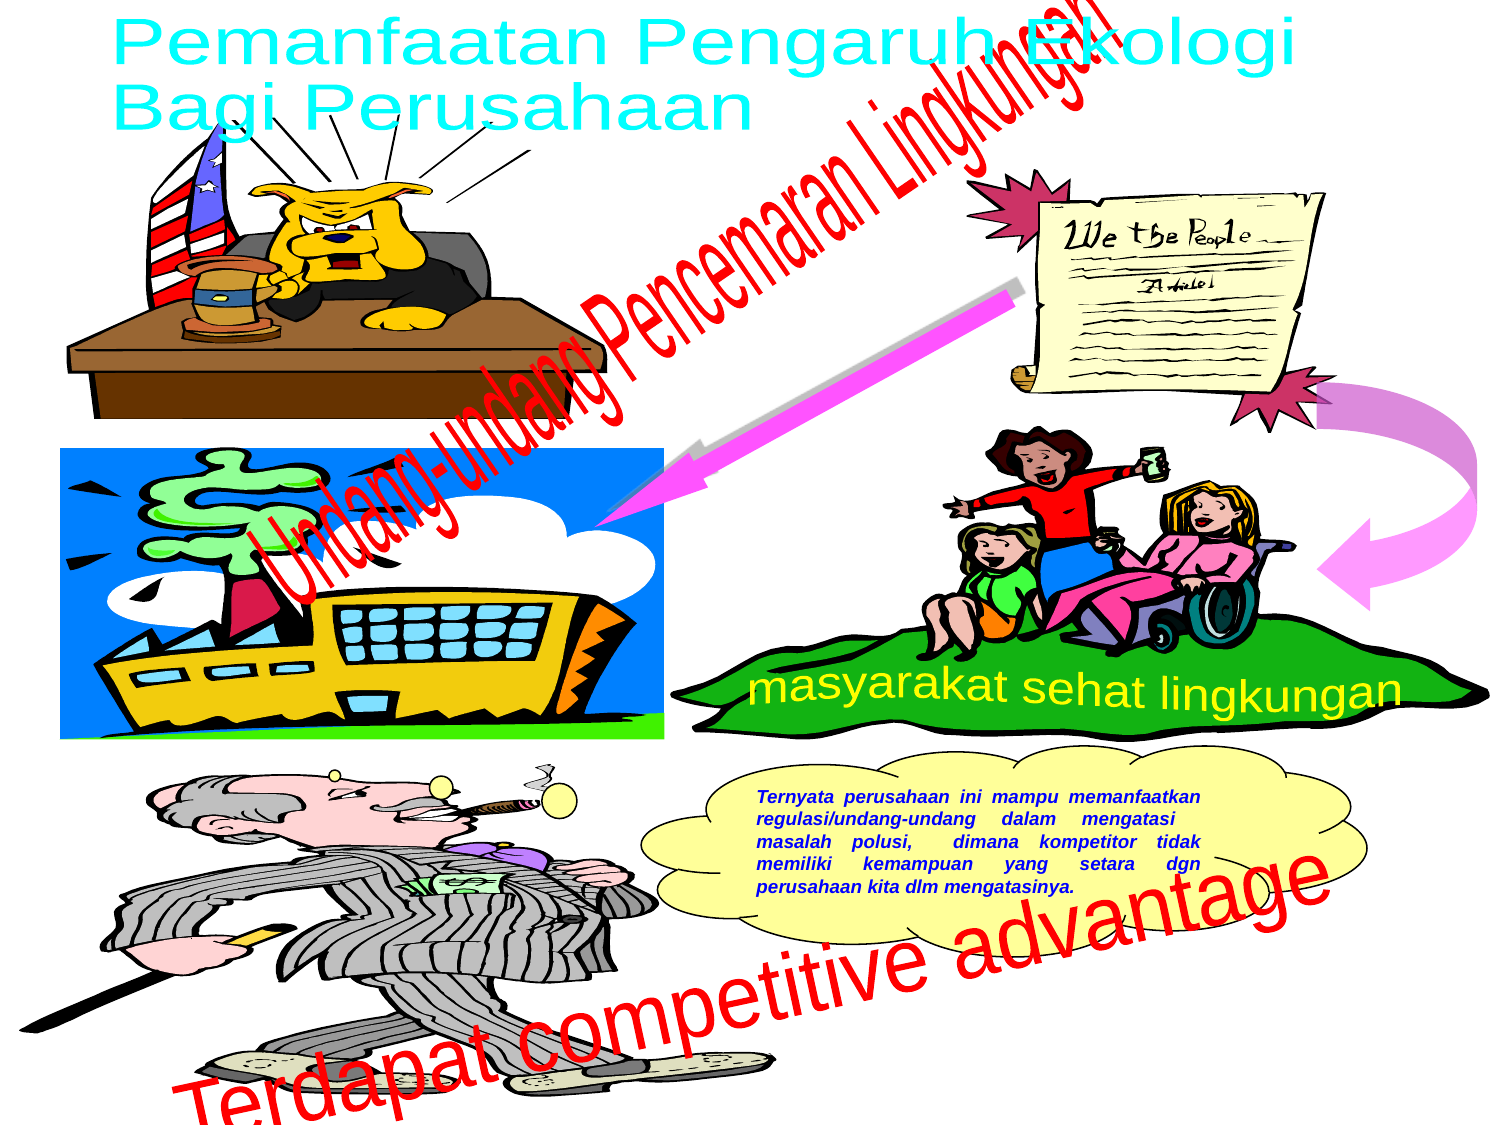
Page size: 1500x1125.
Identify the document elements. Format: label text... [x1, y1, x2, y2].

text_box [666, 424, 1492, 749]
picture [966, 165, 1342, 424]
picture [66, 109, 617, 419]
picture [58, 440, 666, 741]
picture [16, 759, 792, 1098]
text_box Ternyata perusahaan ini mampu memanfaatkan regulasi/undang-undang dalam mengatasi masalah polusi, dimana kompetitor tidak memiliki kemampuan yang setara dgn perusahaan kita dlm mengatasinya. [796, 755, 1368, 957]
text_box [764, 313, 961, 422]
